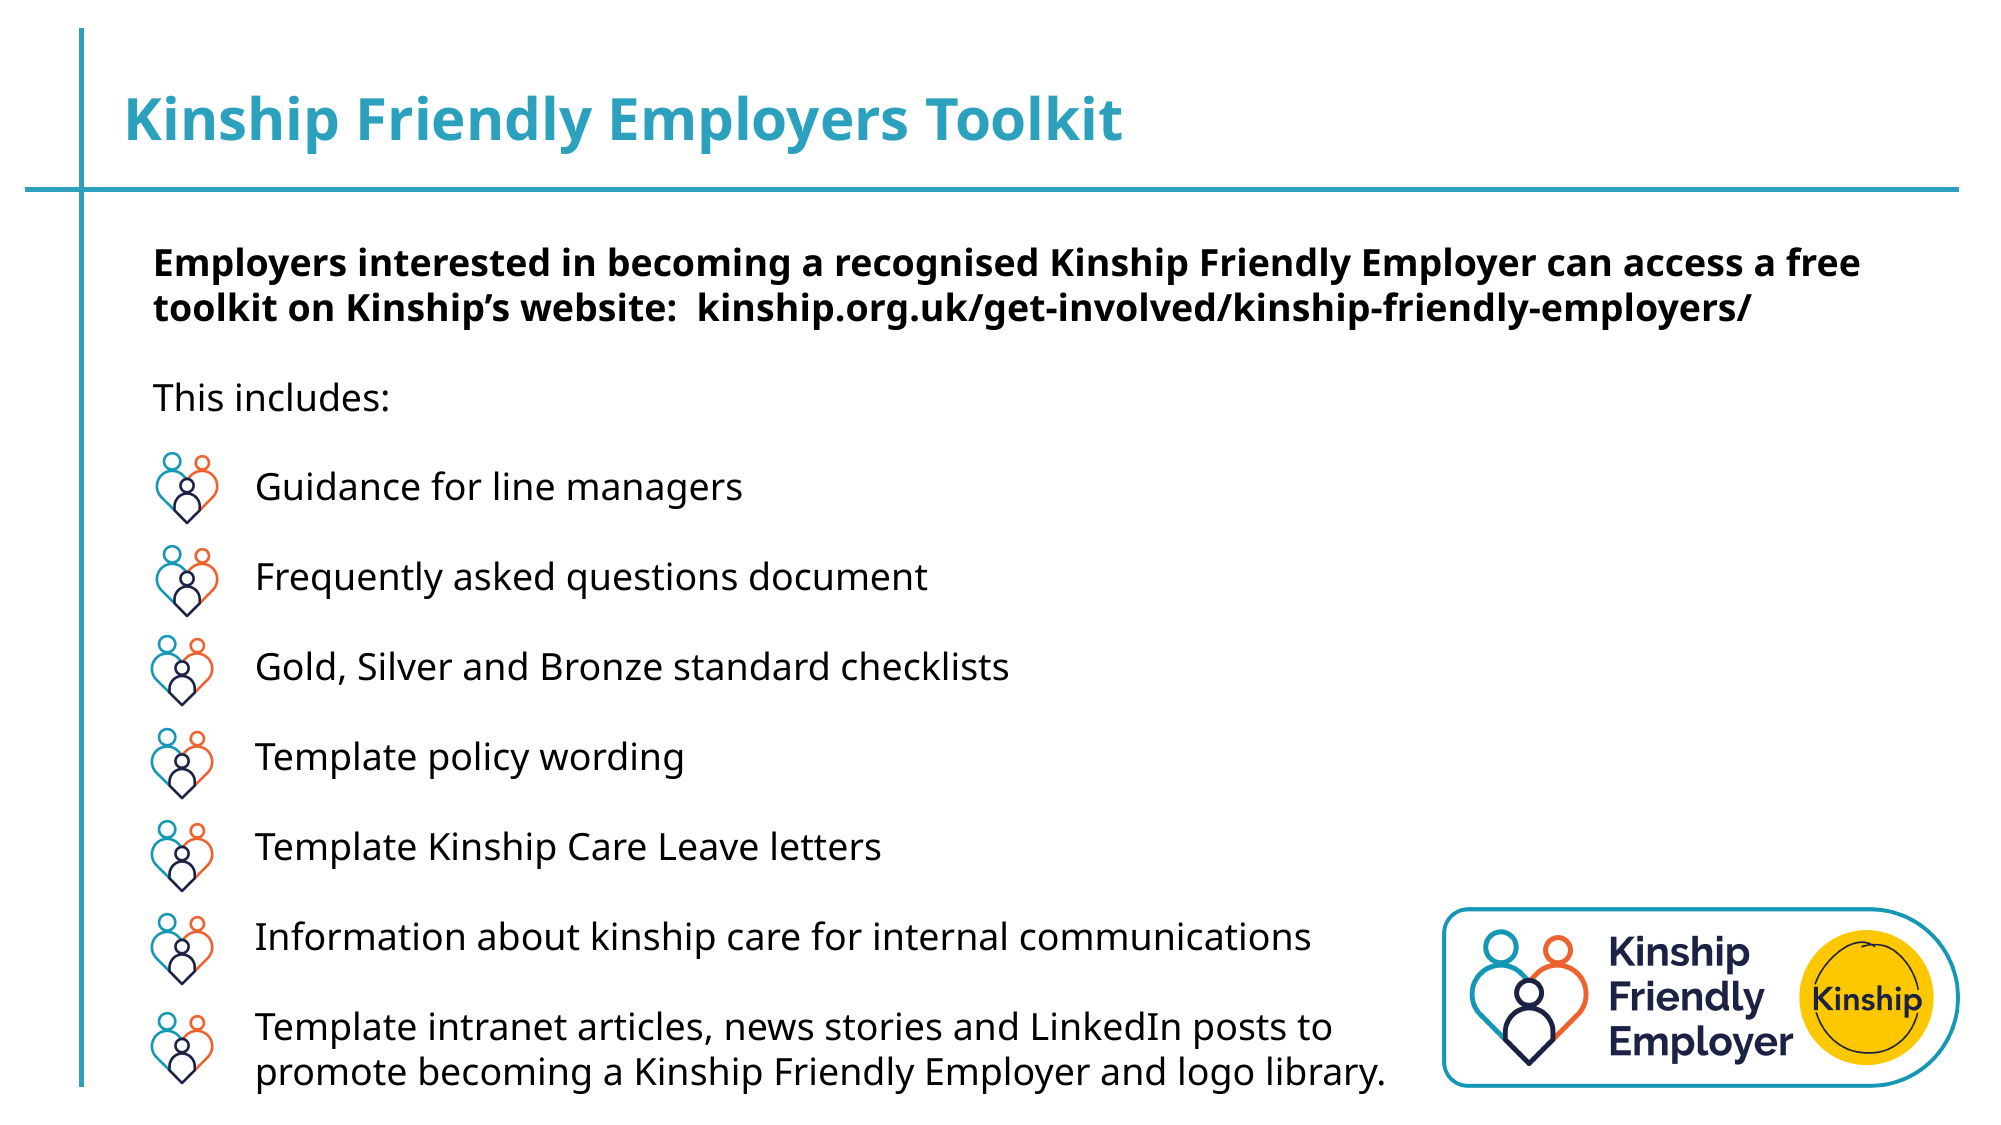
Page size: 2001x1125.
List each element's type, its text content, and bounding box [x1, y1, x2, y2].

text_box Kinship Friendly Employers Toolkit [109, 74, 1774, 159]
picture [152, 545, 224, 621]
picture [147, 634, 219, 710]
picture [147, 820, 219, 896]
picture [1441, 907, 1960, 1088]
picture [147, 727, 219, 803]
picture [147, 913, 219, 989]
picture [152, 452, 224, 528]
picture [147, 1012, 219, 1088]
text_box Employers interested in becoming a recognised Kinship Friendly Employer can access a free toolkit on Kinship’s website: kinship.org.uk/get-involved/kinship-friendly-employers/ This includes: [138, 231, 1919, 427]
text_box Guidance for line managers Frequently asked questions document Gold, Silver and Bronze standard checklists Template policy wording Template Kinship Care Leave letters Information about kinship care for internal communications Template intranet articles, news stories and LinkedIn posts to promote becoming a Kinship Friendly Employer and logo library. [240, 455, 1428, 1100]
